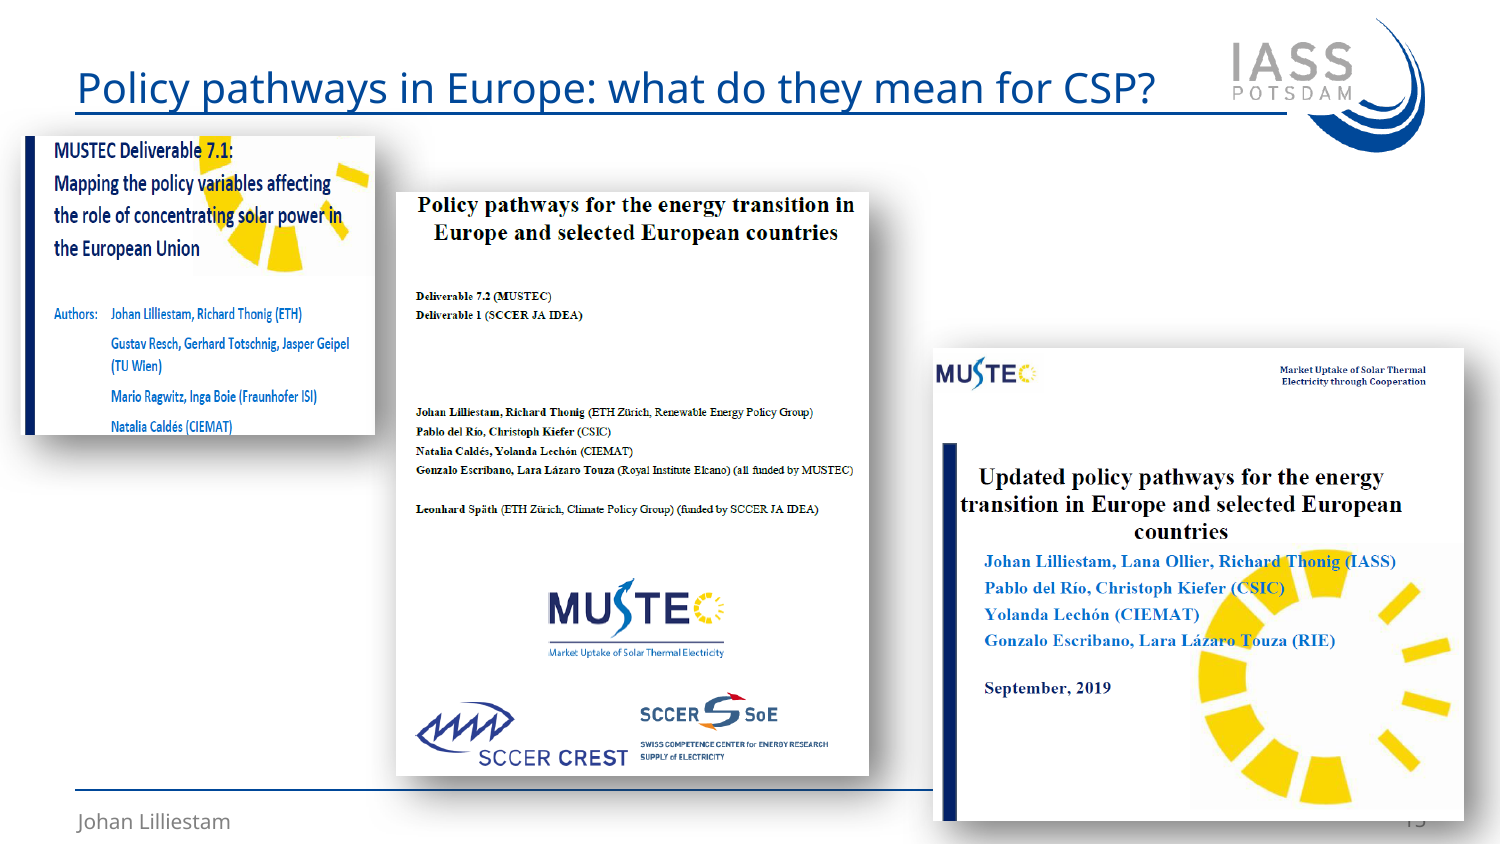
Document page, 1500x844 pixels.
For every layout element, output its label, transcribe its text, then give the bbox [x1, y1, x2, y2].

picture [1164, 0, 1488, 249]
picture [932, 348, 1464, 821]
title Policy pathways in Europe: what do they mean for CSP? [76, 61, 1223, 116]
picture [396, 192, 870, 777]
picture [20, 135, 376, 435]
